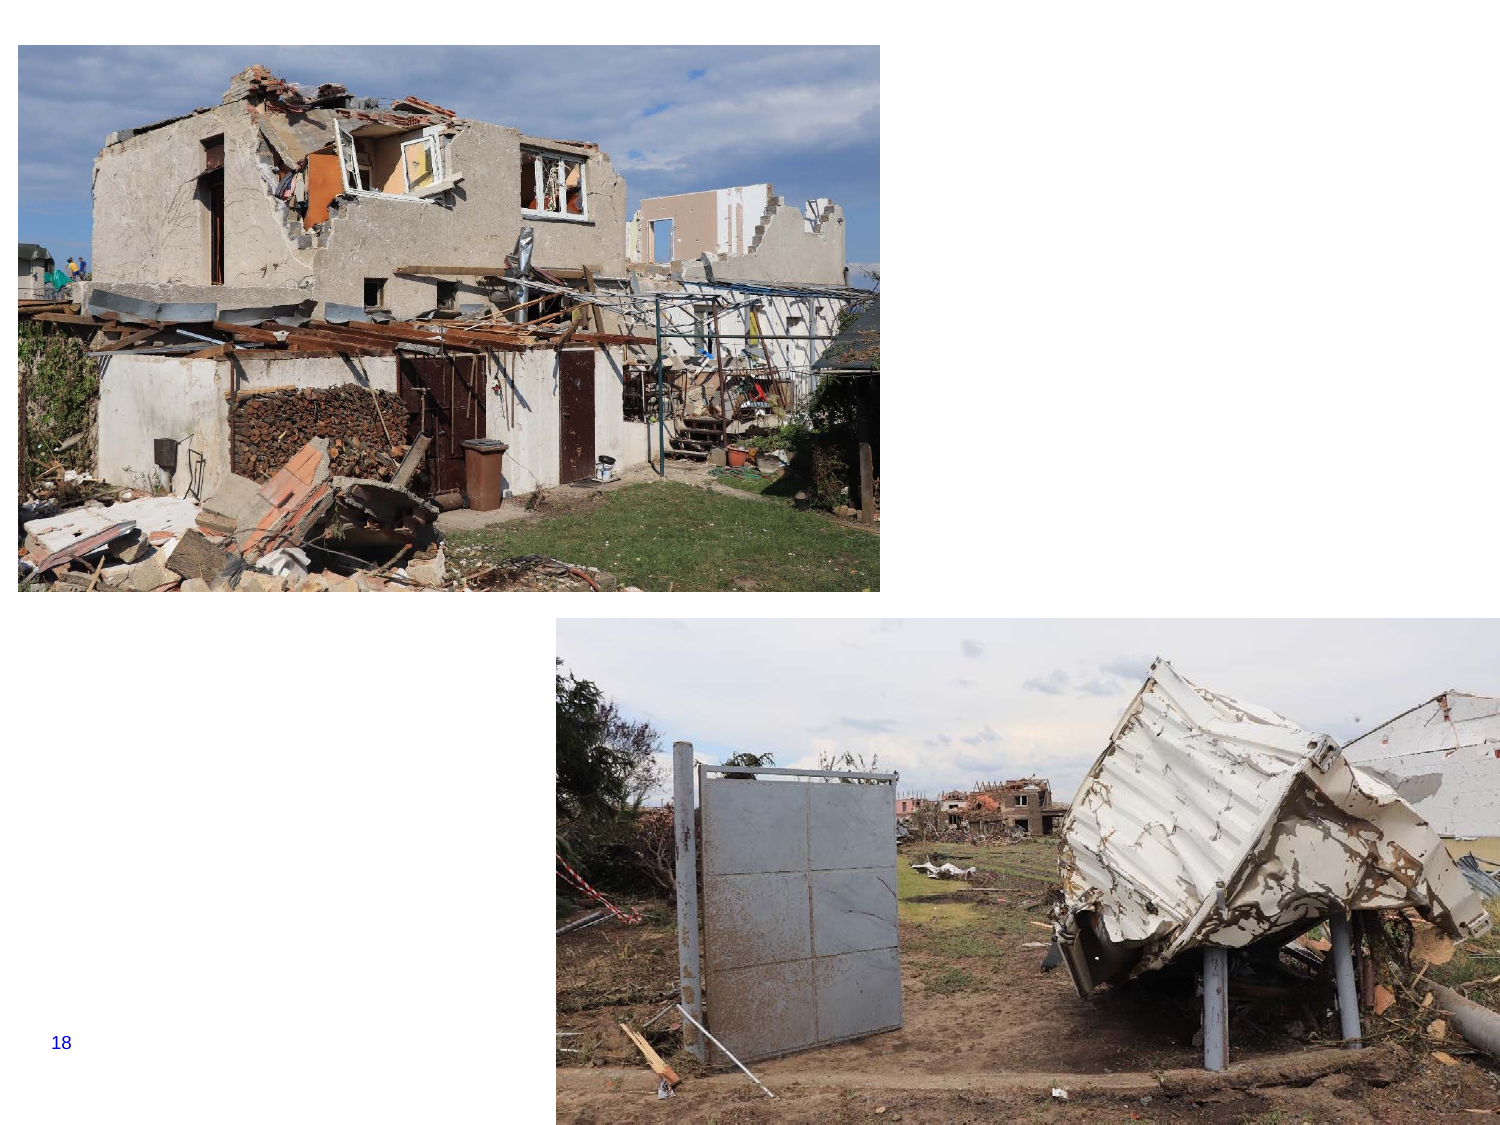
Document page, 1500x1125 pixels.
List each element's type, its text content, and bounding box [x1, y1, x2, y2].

picture [17, 45, 881, 593]
slide_number 18 [50, 1021, 82, 1063]
picture [555, 618, 1500, 1125]
